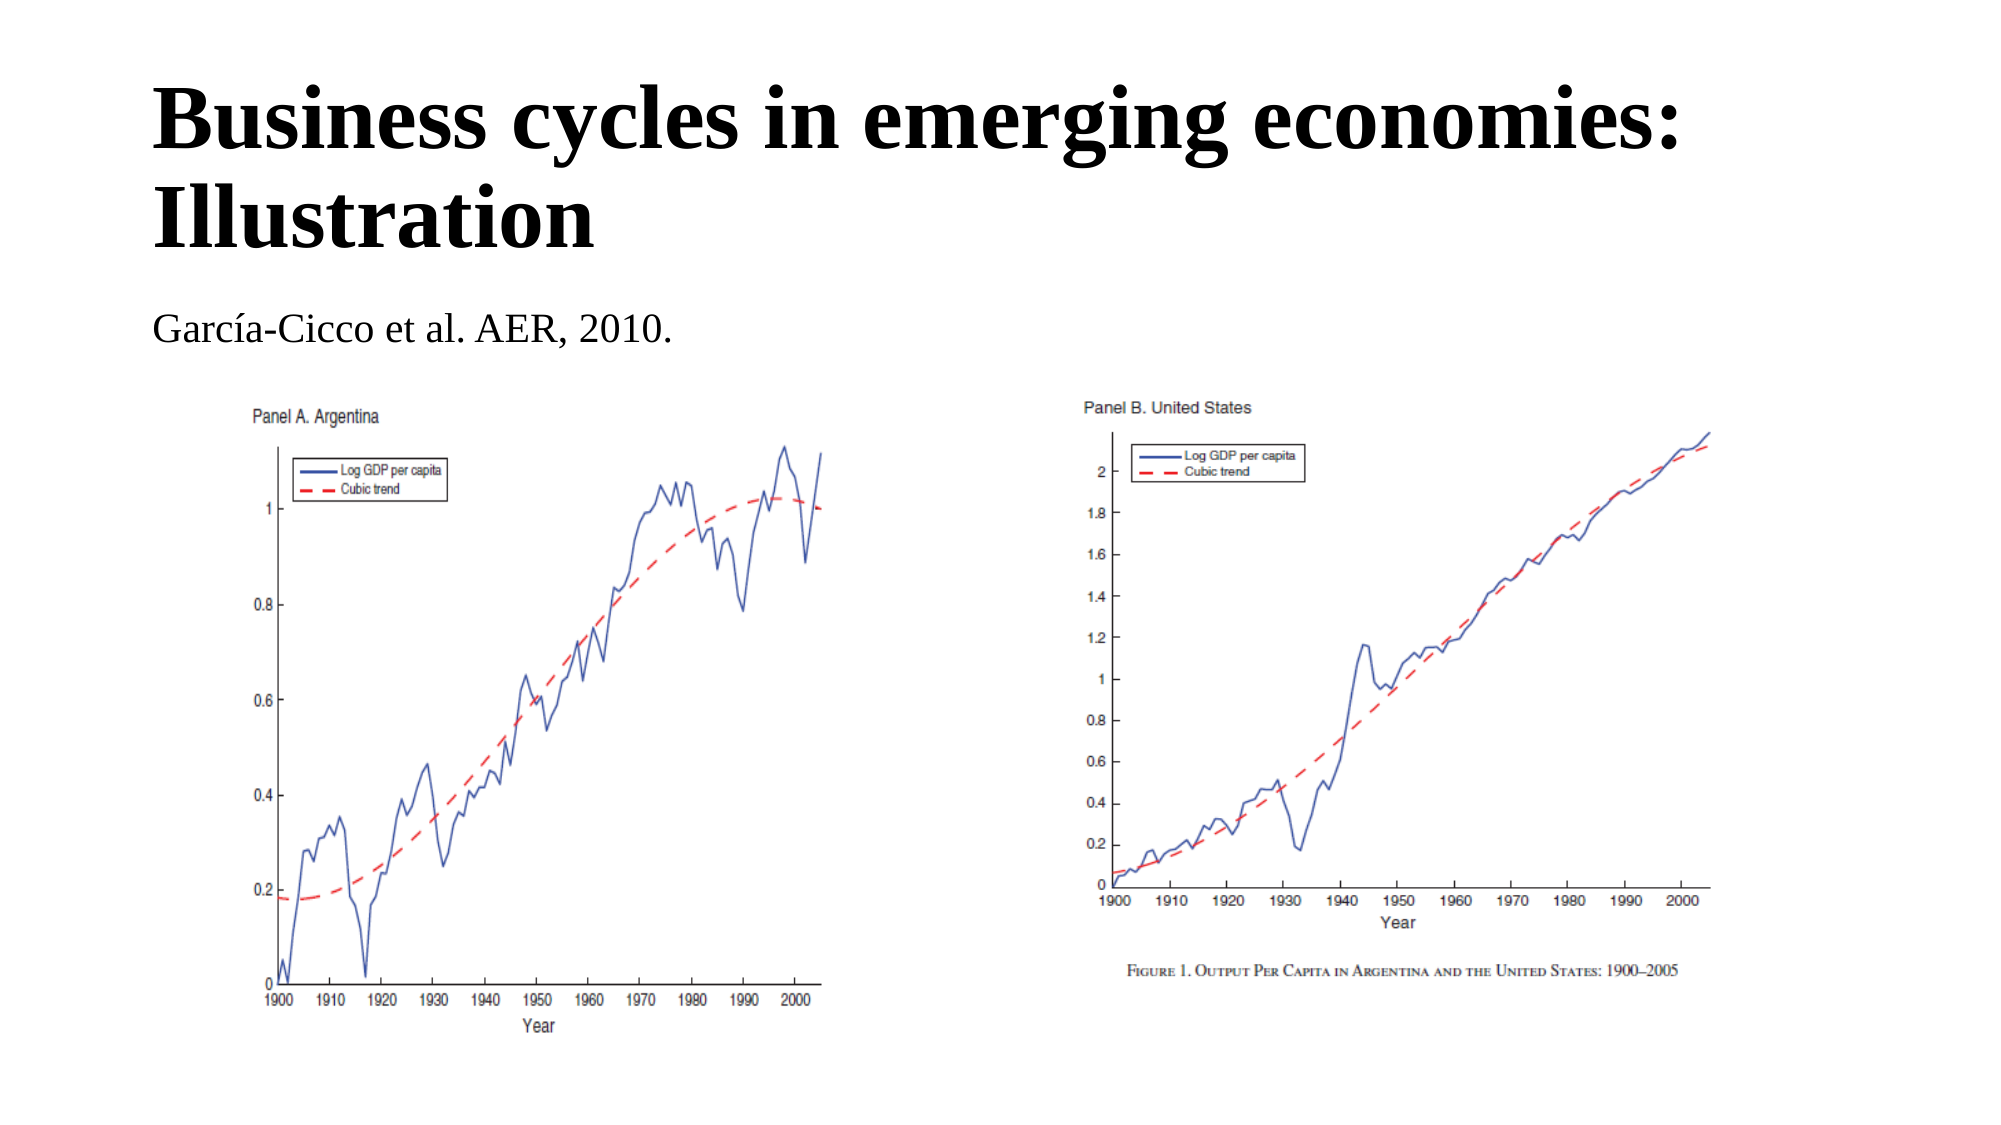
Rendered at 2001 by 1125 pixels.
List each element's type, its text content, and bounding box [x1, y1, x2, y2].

picture [1009, 395, 1829, 1032]
picture [161, 395, 947, 1047]
title Business cycles in emerging economies: Illustration [137, 59, 1863, 278]
list García-Cicco et al. AER, 2010. [137, 299, 1863, 1014]
